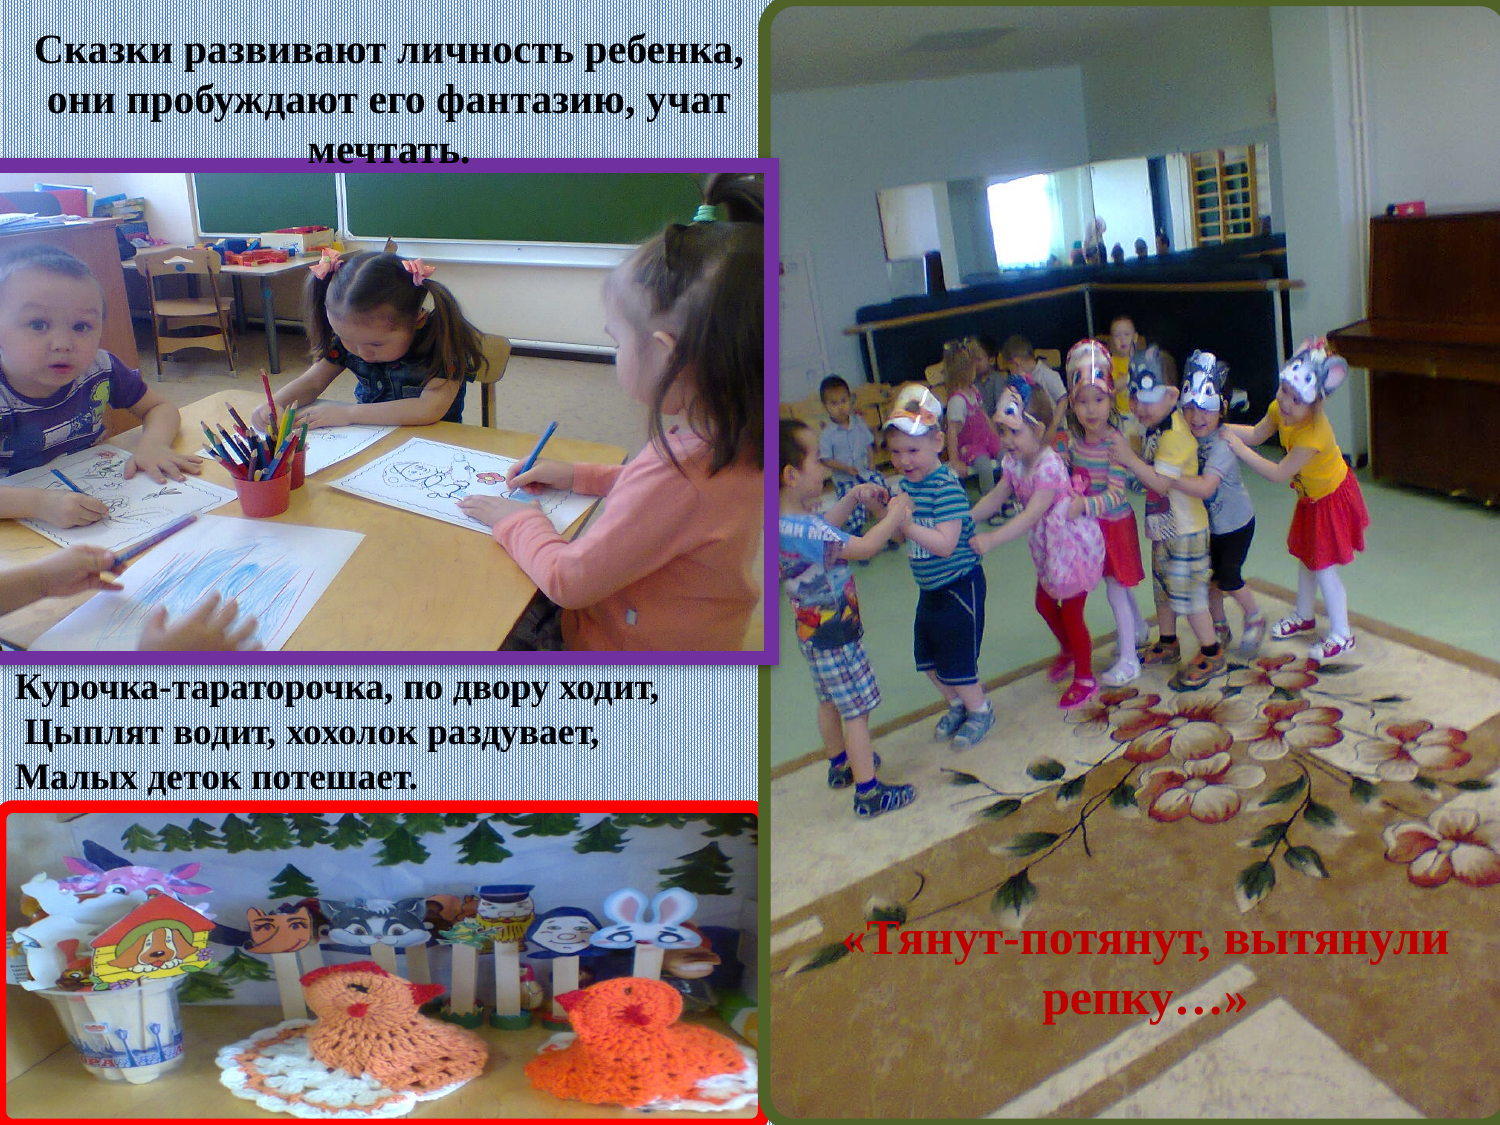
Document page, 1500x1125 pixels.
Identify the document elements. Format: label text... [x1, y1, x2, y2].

picture [0, 806, 764, 1125]
picture [15, 28, 810, 162]
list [764, 0, 1500, 1125]
text_box Курочка-тараторочка, по двору ходит, Цыплят водит, хохолок раздувает, Малых деток потешает. [0, 674, 727, 805]
picture [0, 172, 765, 651]
text_box Сказки развивают личность ребенка, они пробуждают его фантазию, учат мечтать. [14, 14, 758, 28]
